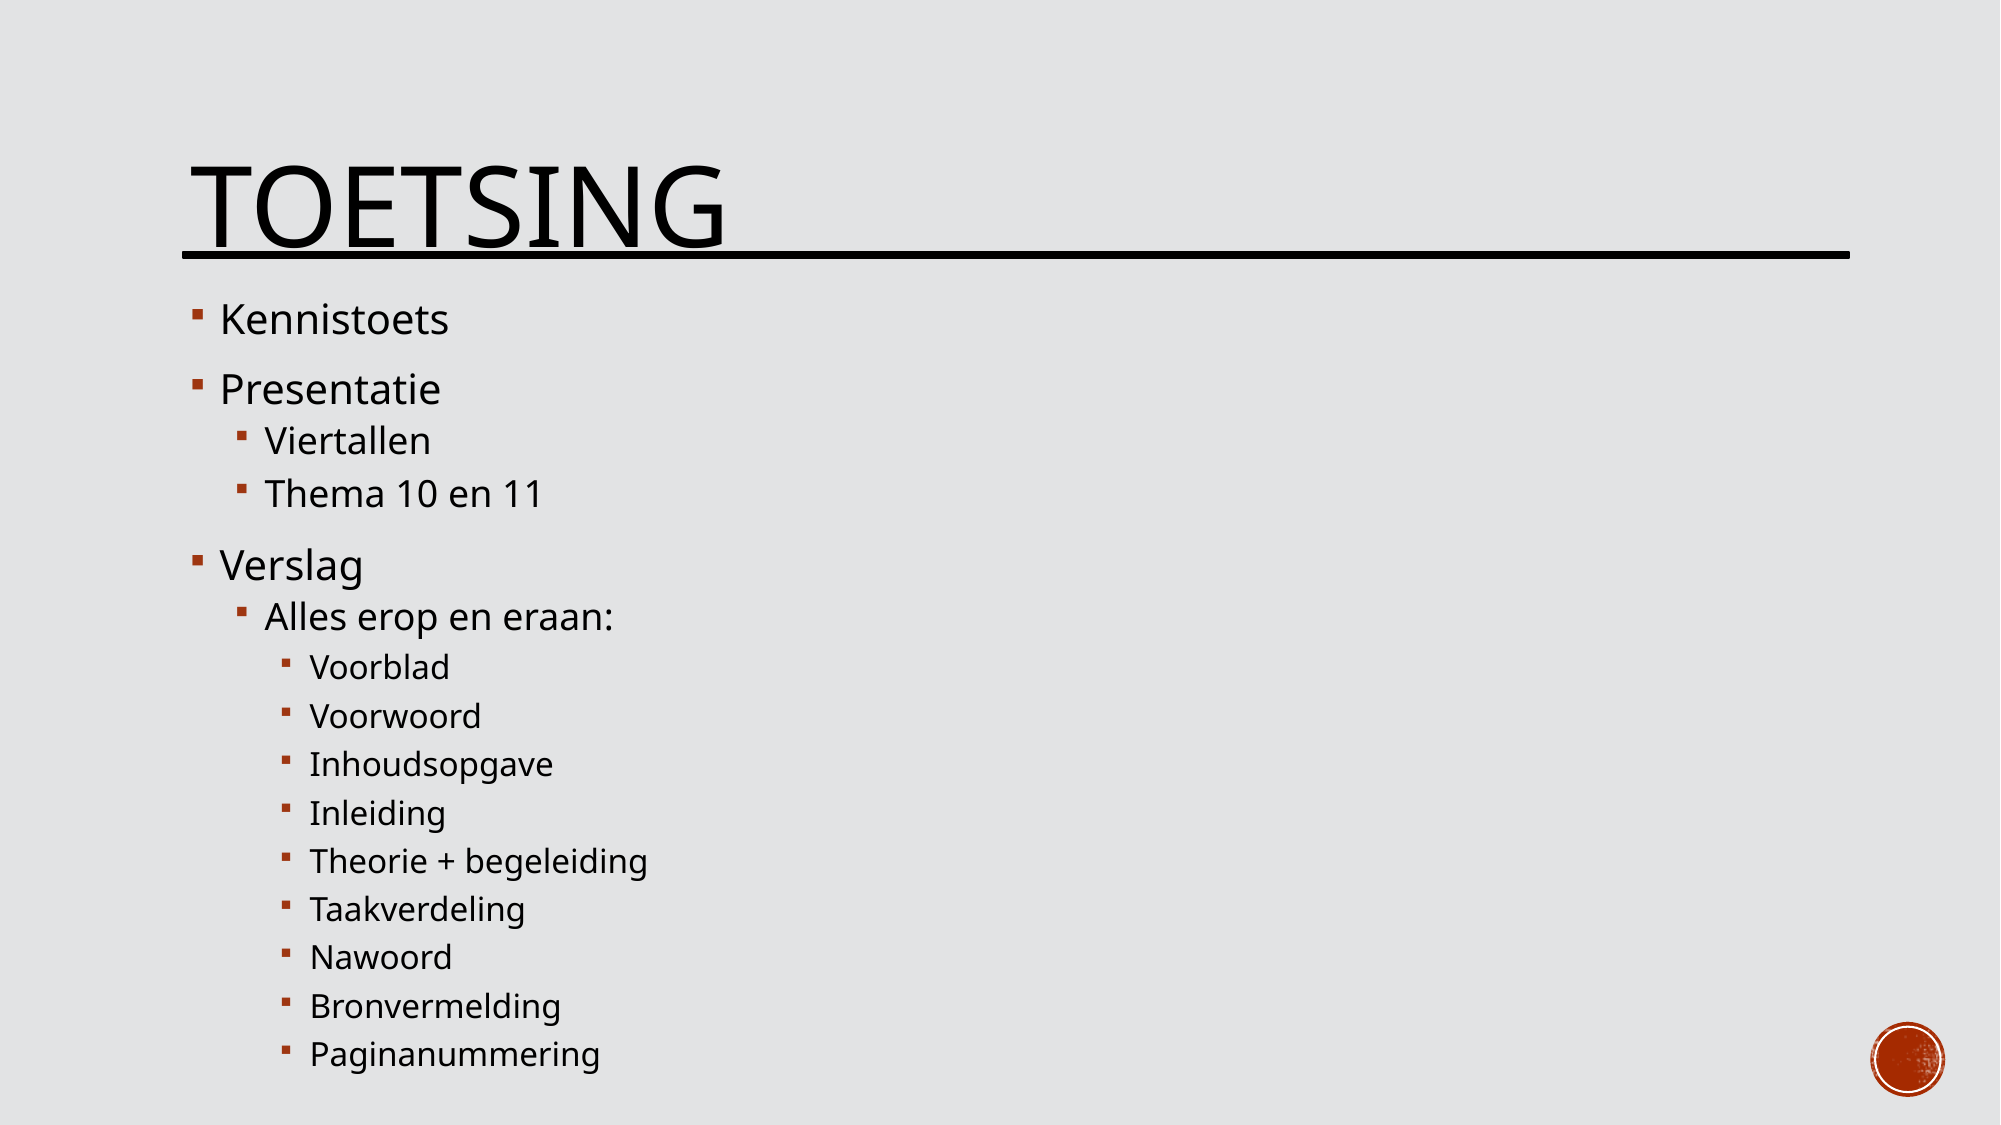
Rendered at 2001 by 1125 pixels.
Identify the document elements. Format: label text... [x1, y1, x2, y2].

title Toetsing [175, 79, 1826, 344]
text_box [182, 251, 1850, 259]
list Kennistoets Presentatie Viertallen Thema 10 en 11 Verslag Alles erop en eraan: Voorblad Voorwoord Inhoudsopgave Inleiding Theorie + begeleiding Taakverdeling Nawoord Bronvermelding Paginanummering [174, 291, 1825, 1125]
